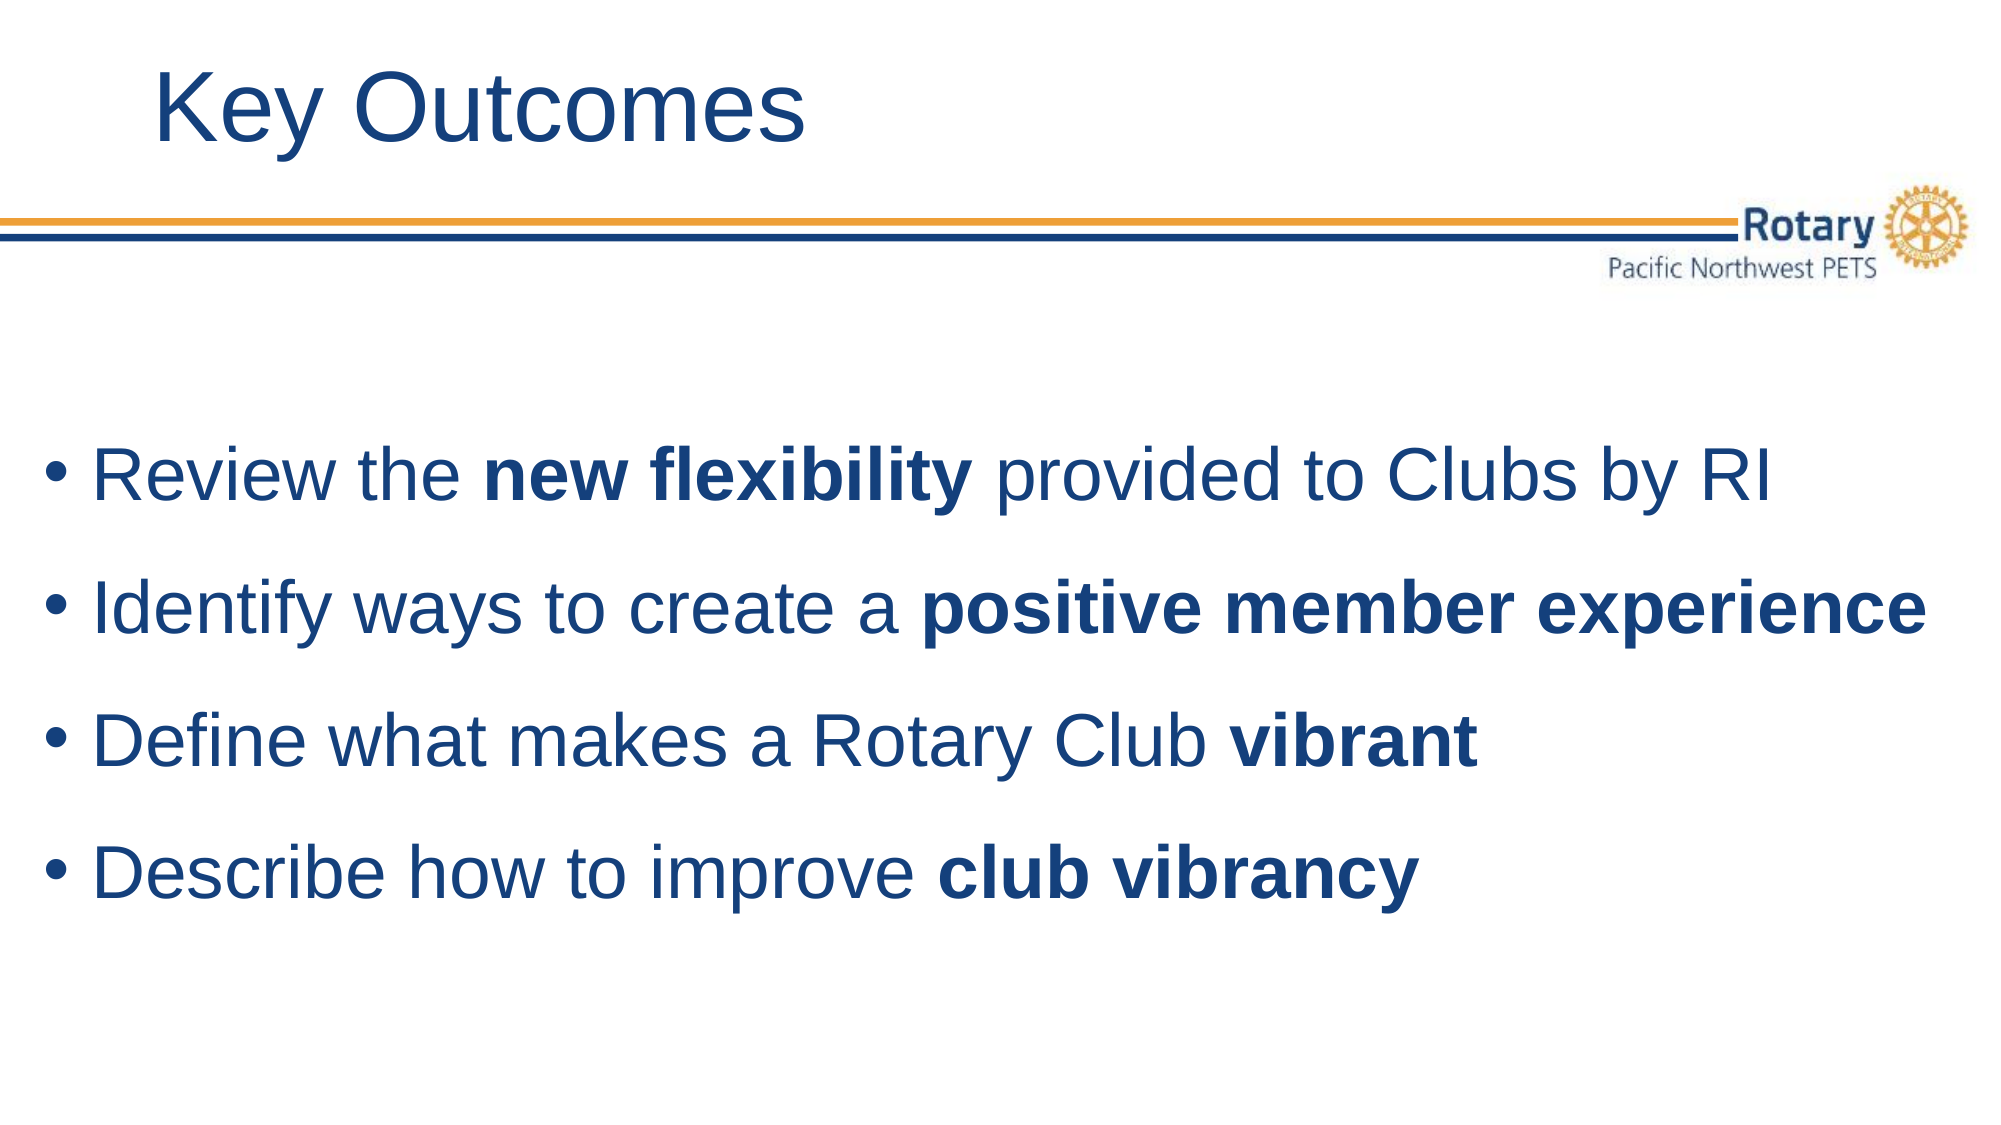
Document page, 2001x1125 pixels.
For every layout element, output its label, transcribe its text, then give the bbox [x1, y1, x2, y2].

title Key Outcomes [137, 0, 1863, 218]
list Review the new flexibility provided to Clubs by RI Identify ways to create a positive member experience Define what makes a Rotary Club vibrant Describe how to improve club vibrancy [28, 299, 1962, 1014]
picture [1450, 123, 2000, 341]
